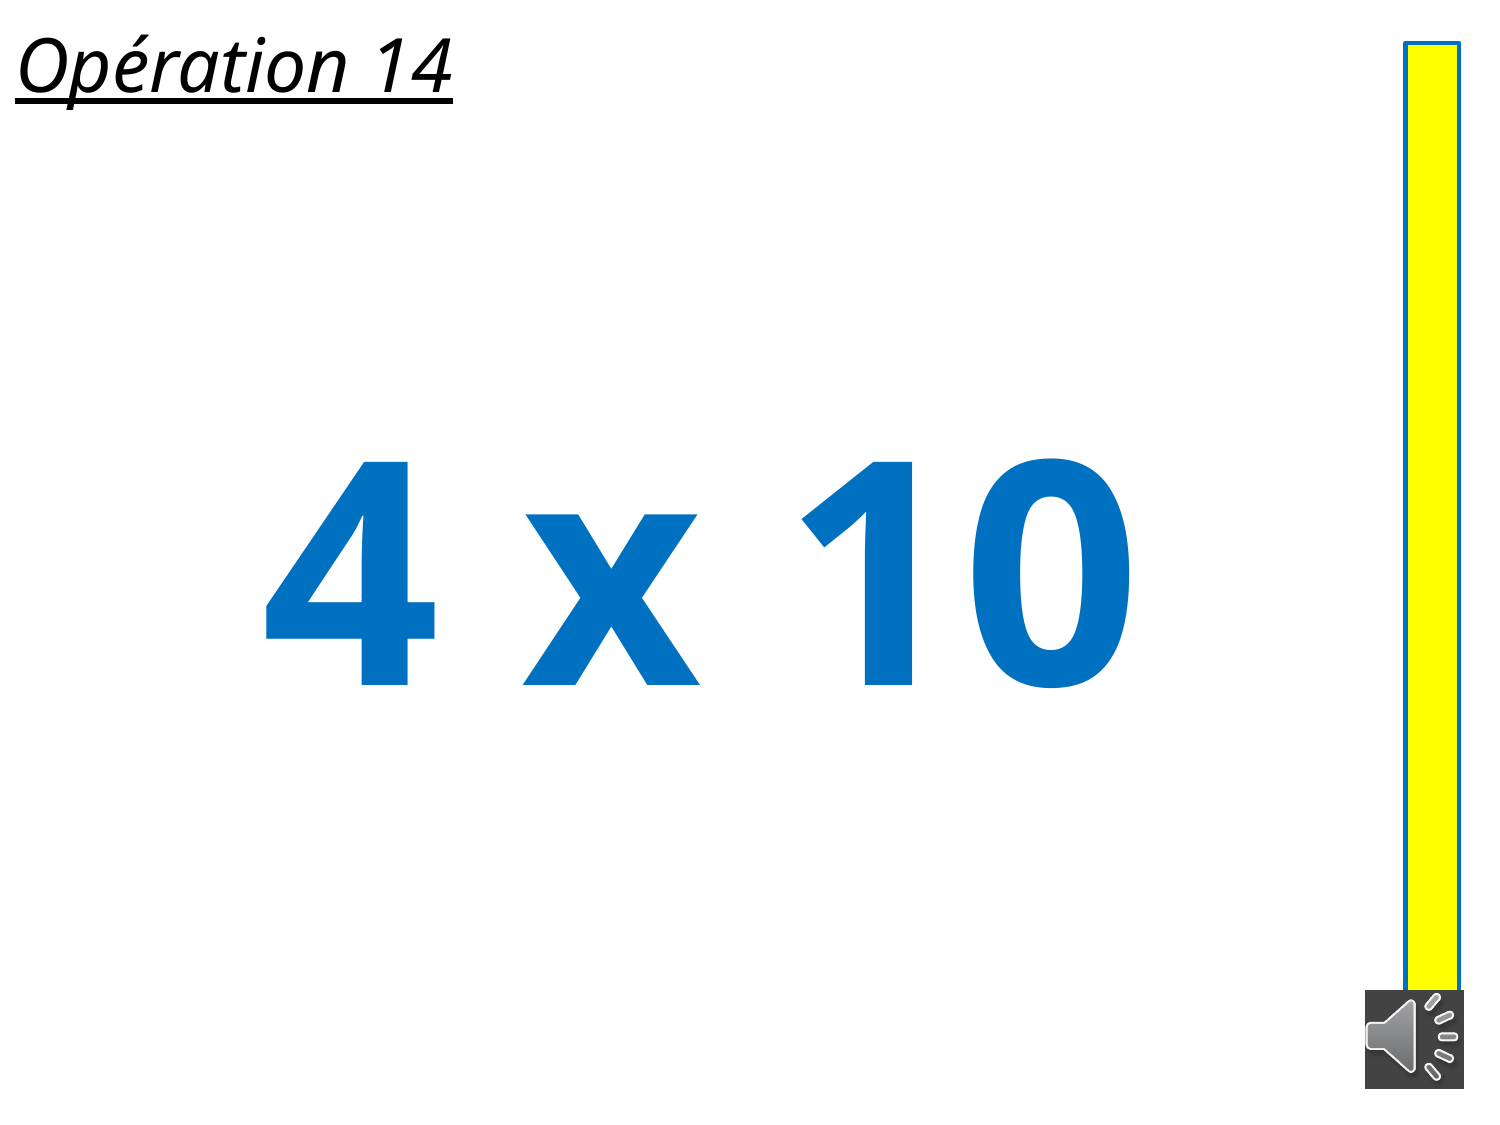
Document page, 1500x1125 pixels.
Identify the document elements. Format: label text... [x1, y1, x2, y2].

text_box 4 x 10 [0, 365, 1403, 756]
title Opération 14 [0, 0, 502, 126]
picture [1364, 989, 1465, 1090]
text_box [1403, 41, 1461, 987]
